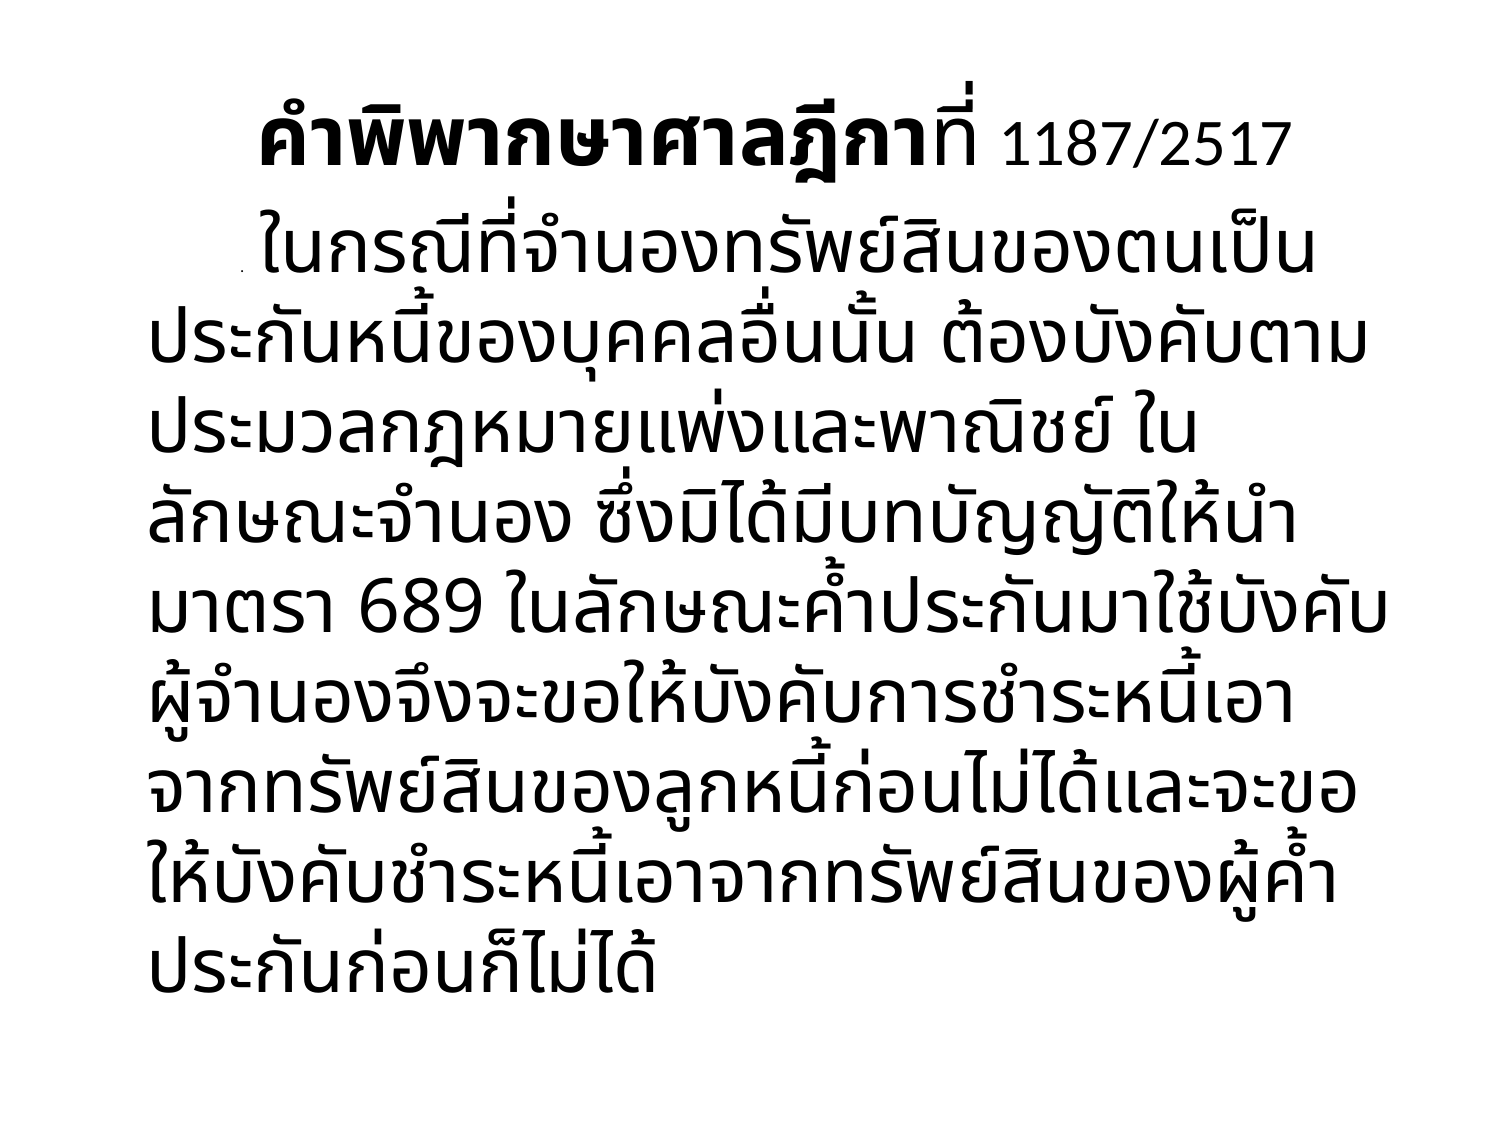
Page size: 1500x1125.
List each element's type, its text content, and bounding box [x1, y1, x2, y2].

list คำพิพากษาศาลฎีกาที่ 1187/2517 . ในกรณีที่จำนองทรัพย์สินของตนเป็นประกันหนี้ของบุคคลอื่นนั้น ต้องบังคับตามประมวลกฎหมายแพ่งและพาณิชย์ ในลักษณะจำนอง ซึ่งมิได้มีบทบัญญัติให้นำมาตรา 689 ในลักษณะค้ำประกันมาใช้บังคับผู้จำนองจึงจะขอให้บังคับการชำระหนี้เอาจากทรัพย์สินของลูกหนี้ก่อนไม่ได้และจะขอให้บังคับชำระหนี้เอาจากทรัพย์สินของผู้ค้ำประกันก่อนก็ไม่ได้ [75, 75, 1425, 1005]
